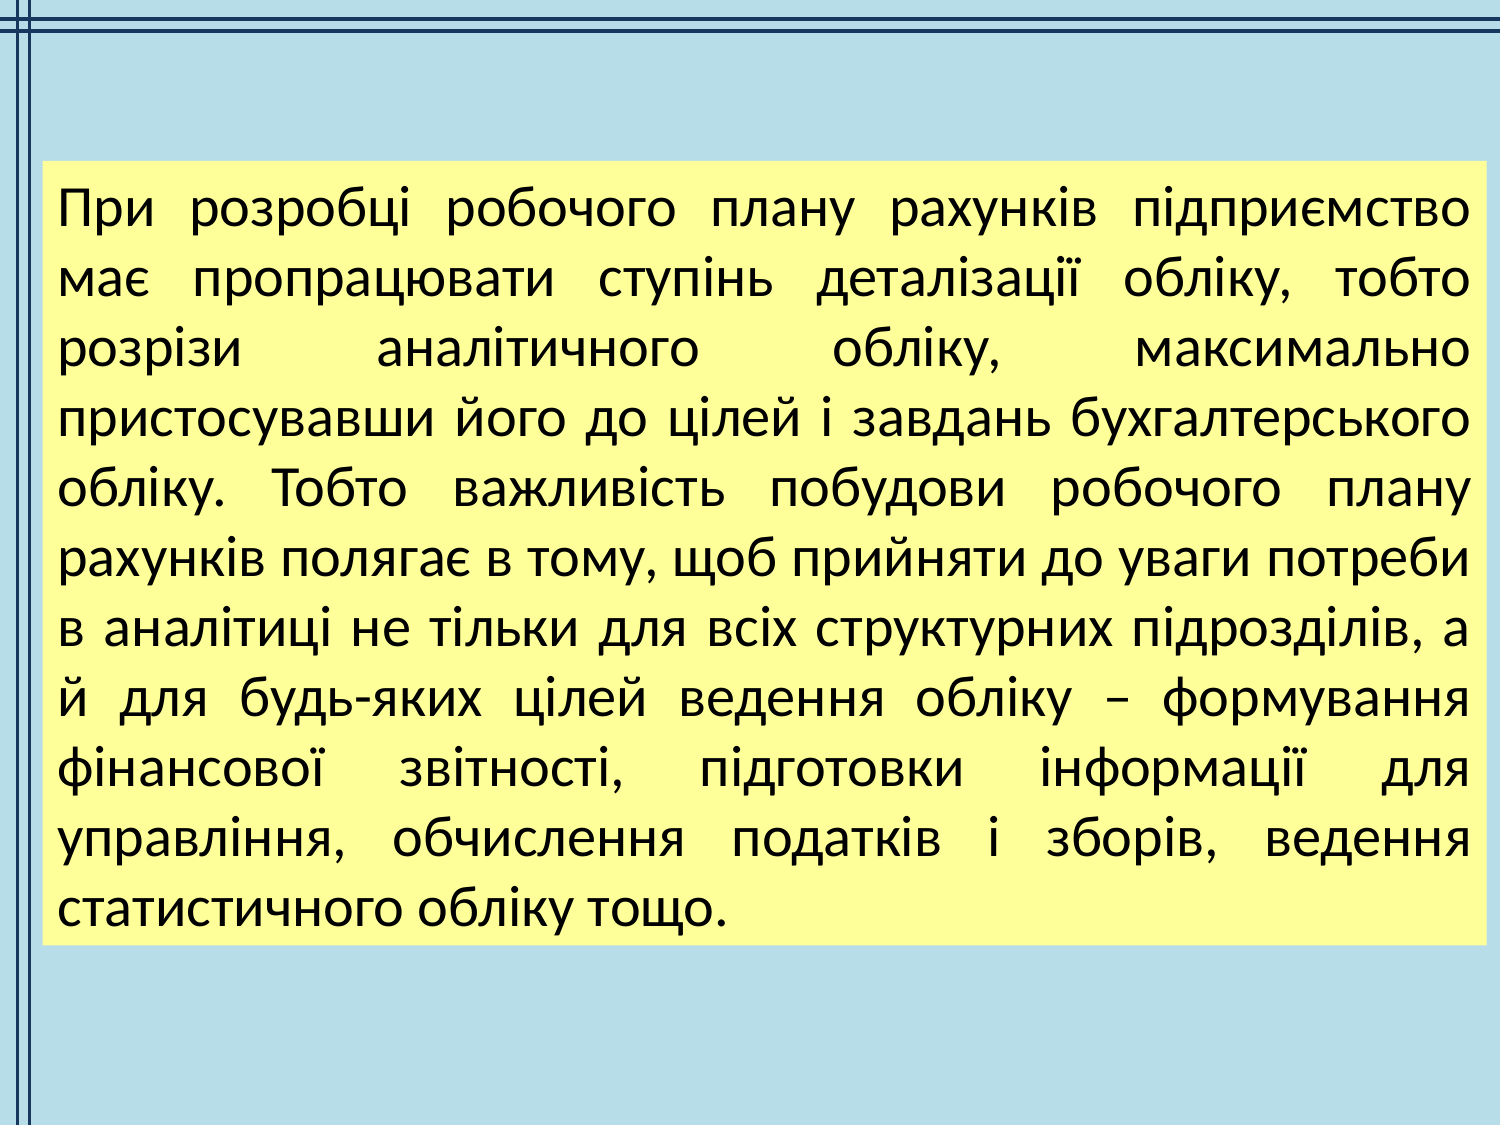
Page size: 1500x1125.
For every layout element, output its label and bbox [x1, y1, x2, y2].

text_box [0, 0, 1500, 1125]
